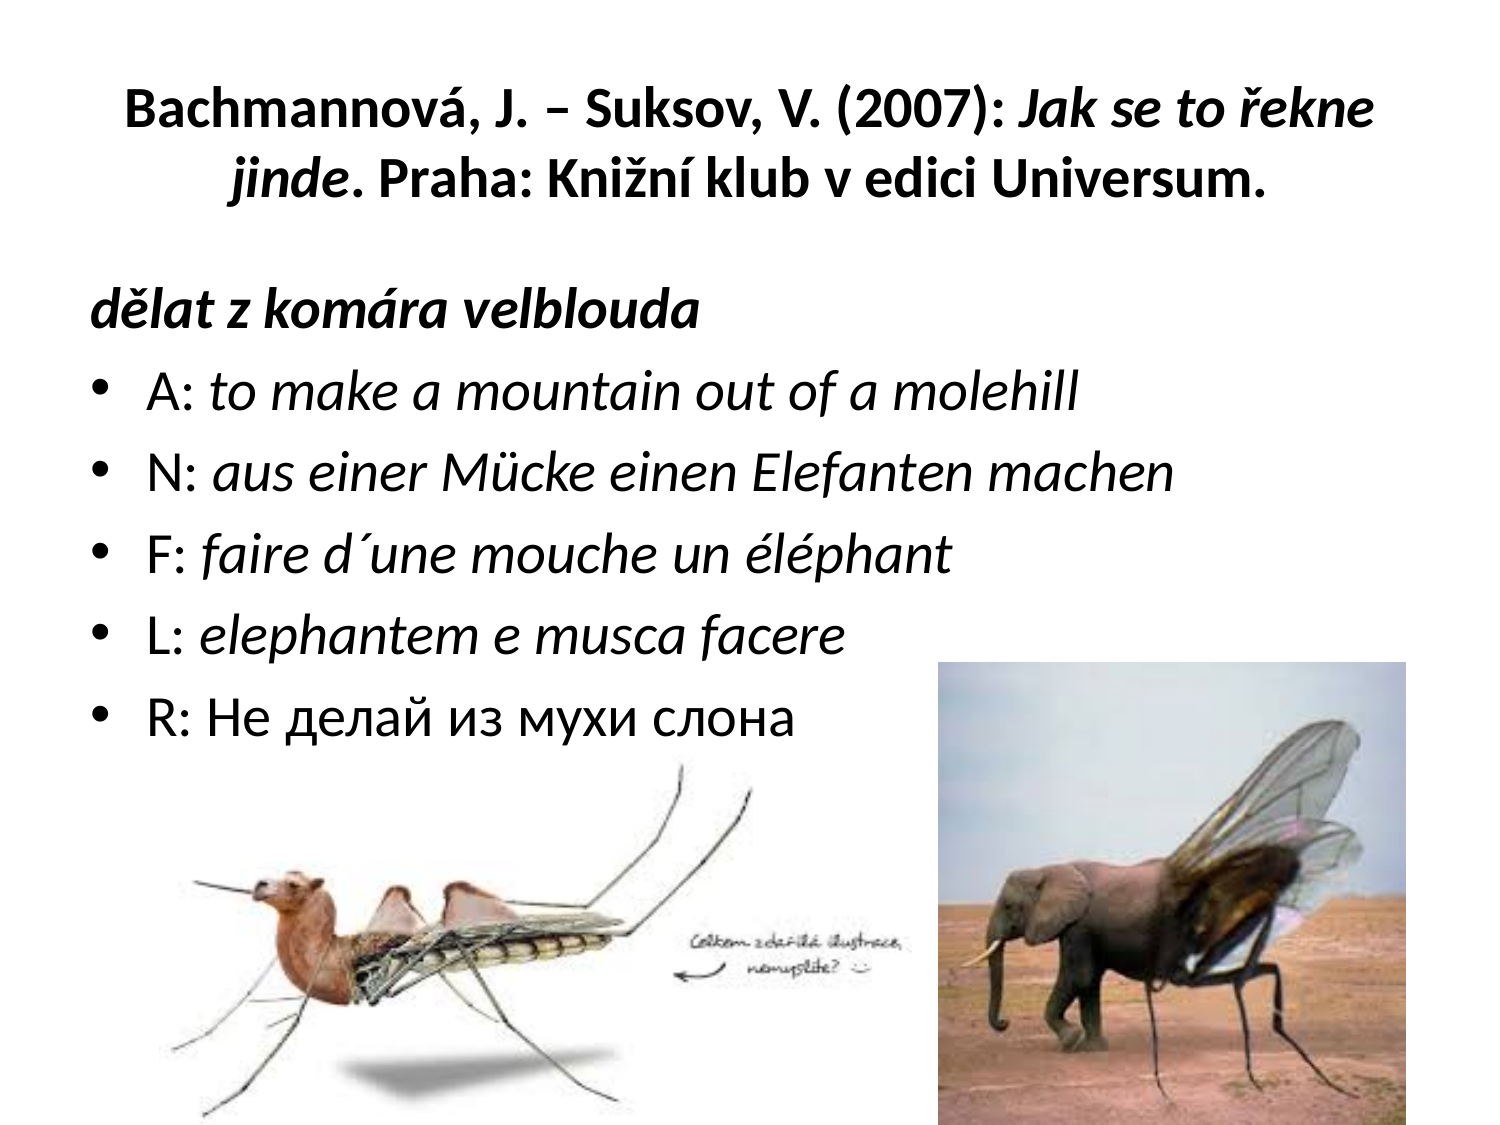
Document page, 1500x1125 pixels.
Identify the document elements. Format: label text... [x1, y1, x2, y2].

picture [938, 661, 1406, 1125]
picture [159, 754, 912, 1125]
title Bachmannová, J. – Suksov, V. (2007): Jak se to řekne jinde. Praha: Knižní klub v edici Universum. [75, 45, 1425, 233]
list dělat z komára velblouda A: to make a mountain out of a molehill N: aus einer Mücke einen Elefanten machen F: faire d´une mouche un éléphant L: elephantem e musca facere R: He делай из мухи слона [75, 262, 1425, 1005]
